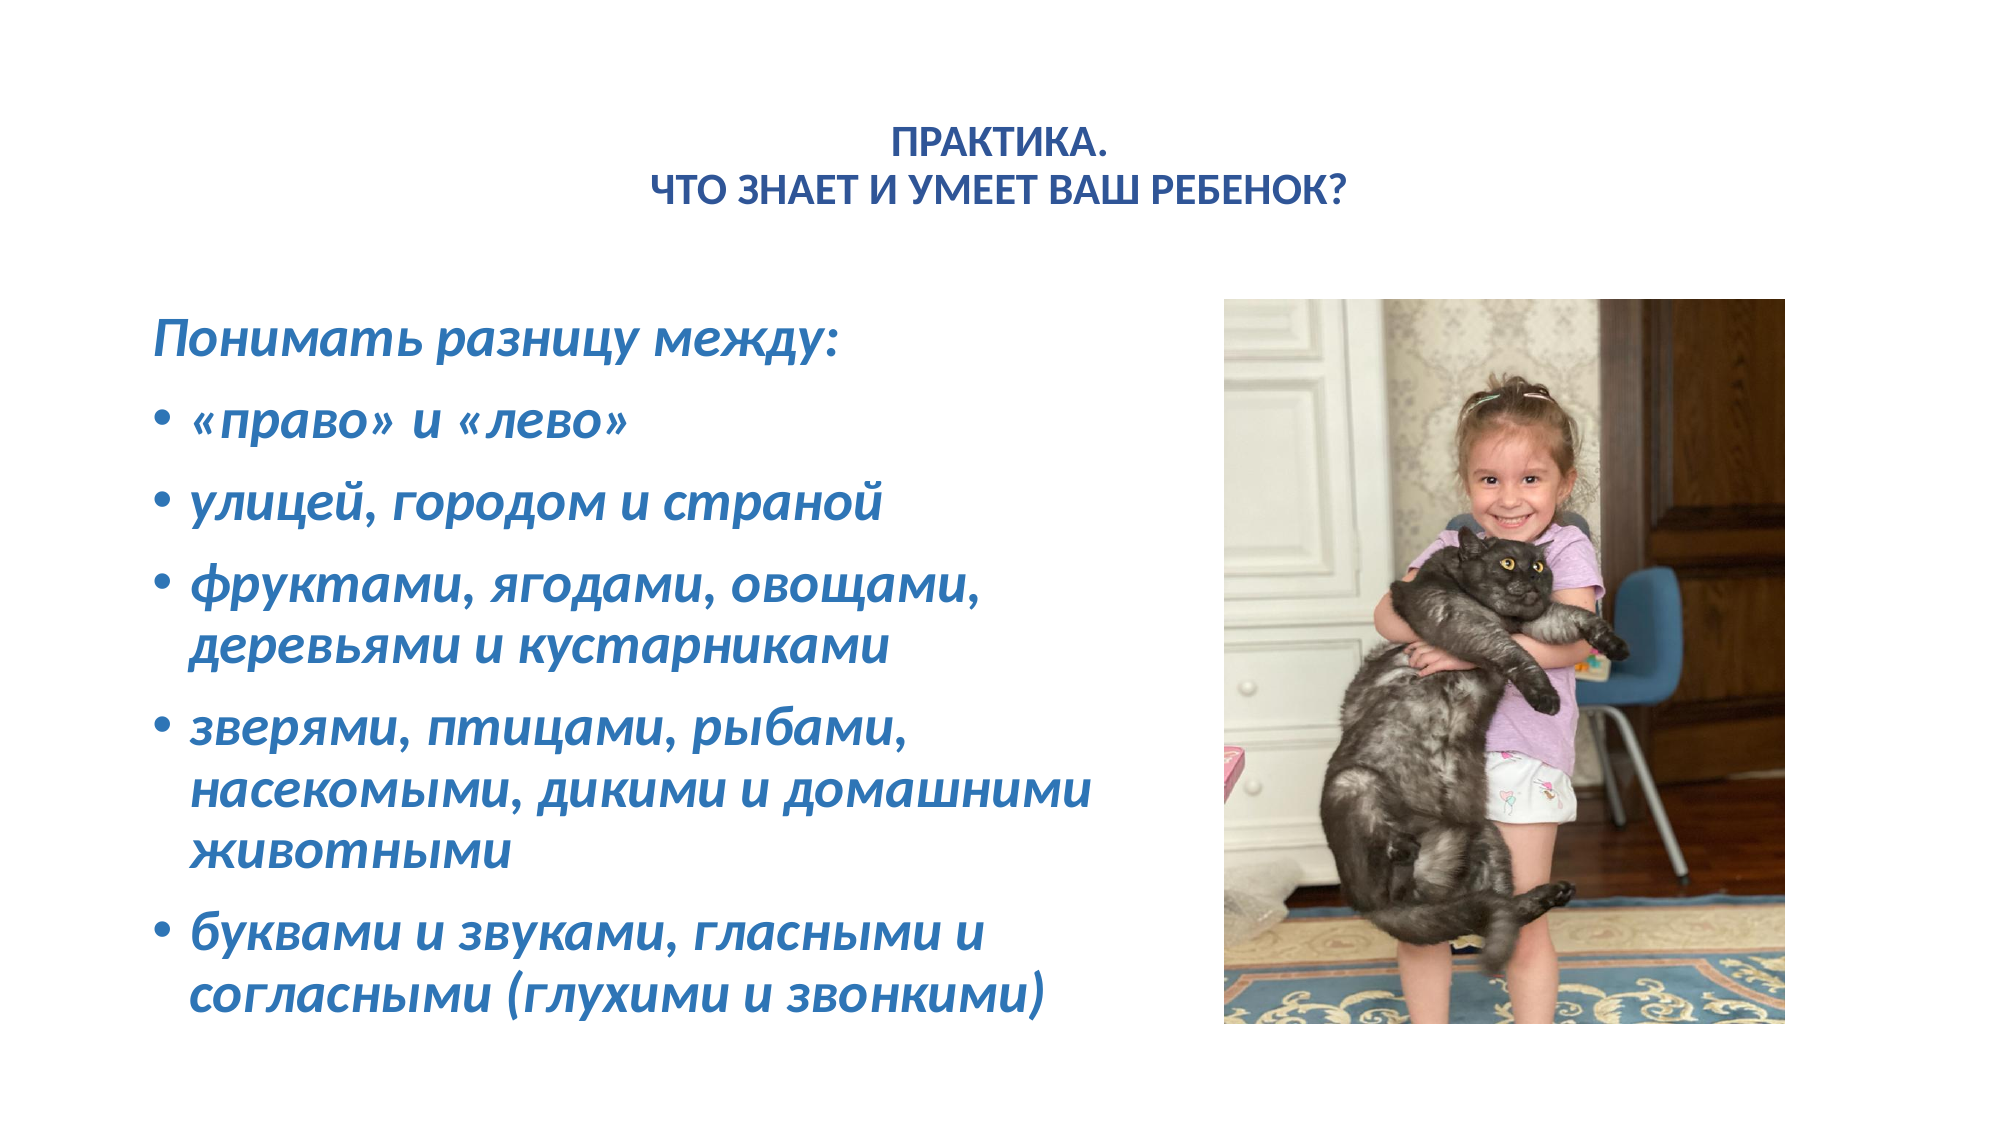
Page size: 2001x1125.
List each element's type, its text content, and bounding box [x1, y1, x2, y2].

title ПРАКТИКА. ЧТО ЗНАЕТ И УМЕЕТ ВАШ РЕБЕНОК? [137, 59, 1863, 278]
list Понимать разницу между: «право» и «лево» улицей, городом и страной фруктами, ягодами, овощами, деревьями и кустарниками зверями, птицами, рыбами, насекомыми, дикими и домашними животными буквами и звуками, гласными и согласными (глухими и звонкими) [137, 299, 1166, 1034]
picture [1224, 299, 1785, 1024]
